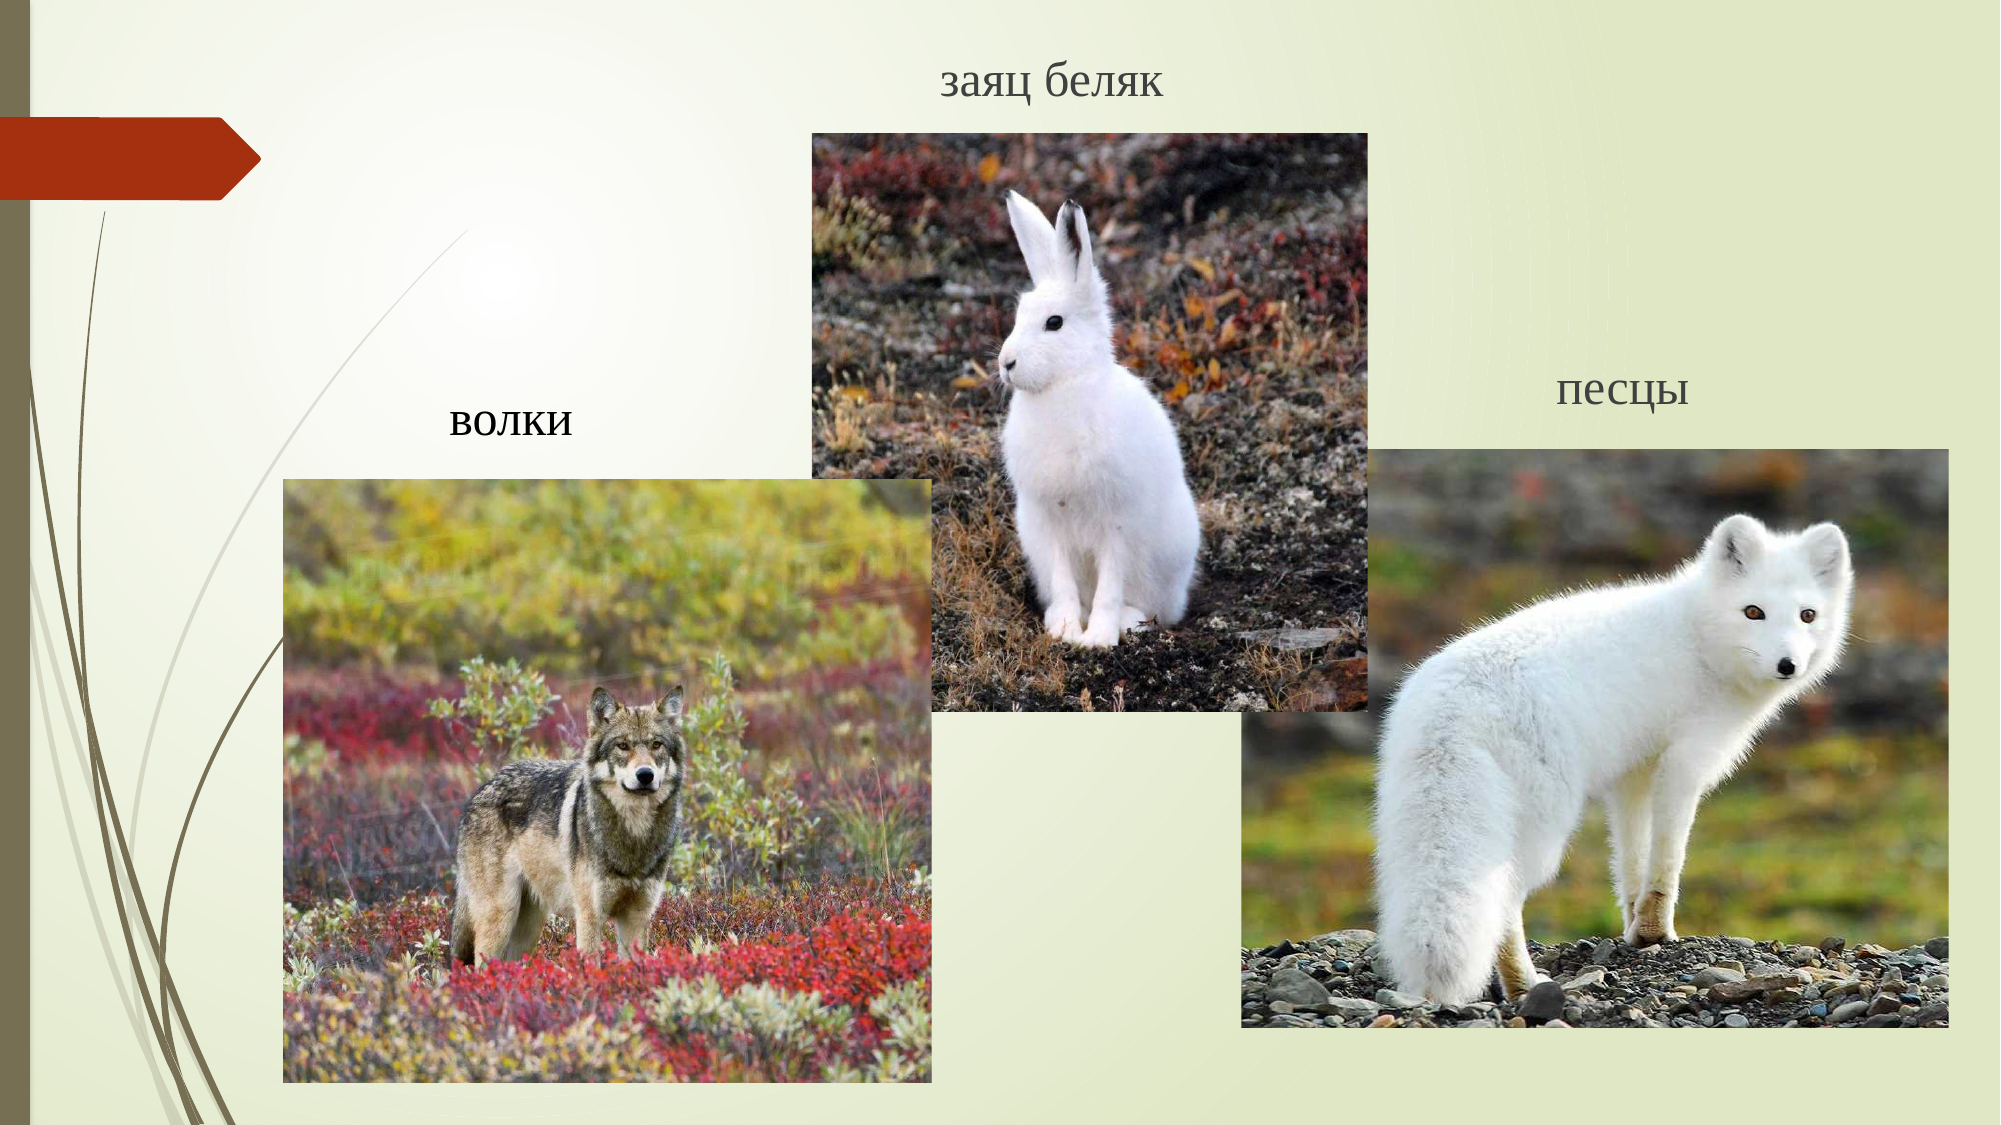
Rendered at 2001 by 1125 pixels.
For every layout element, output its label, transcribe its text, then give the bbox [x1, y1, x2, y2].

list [1241, 448, 1949, 1028]
list заяц беляк [811, 23, 1292, 115]
picture [282, 479, 932, 1083]
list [811, 132, 1368, 712]
text_box волки [390, 378, 632, 453]
list песцы [1385, 331, 1860, 423]
